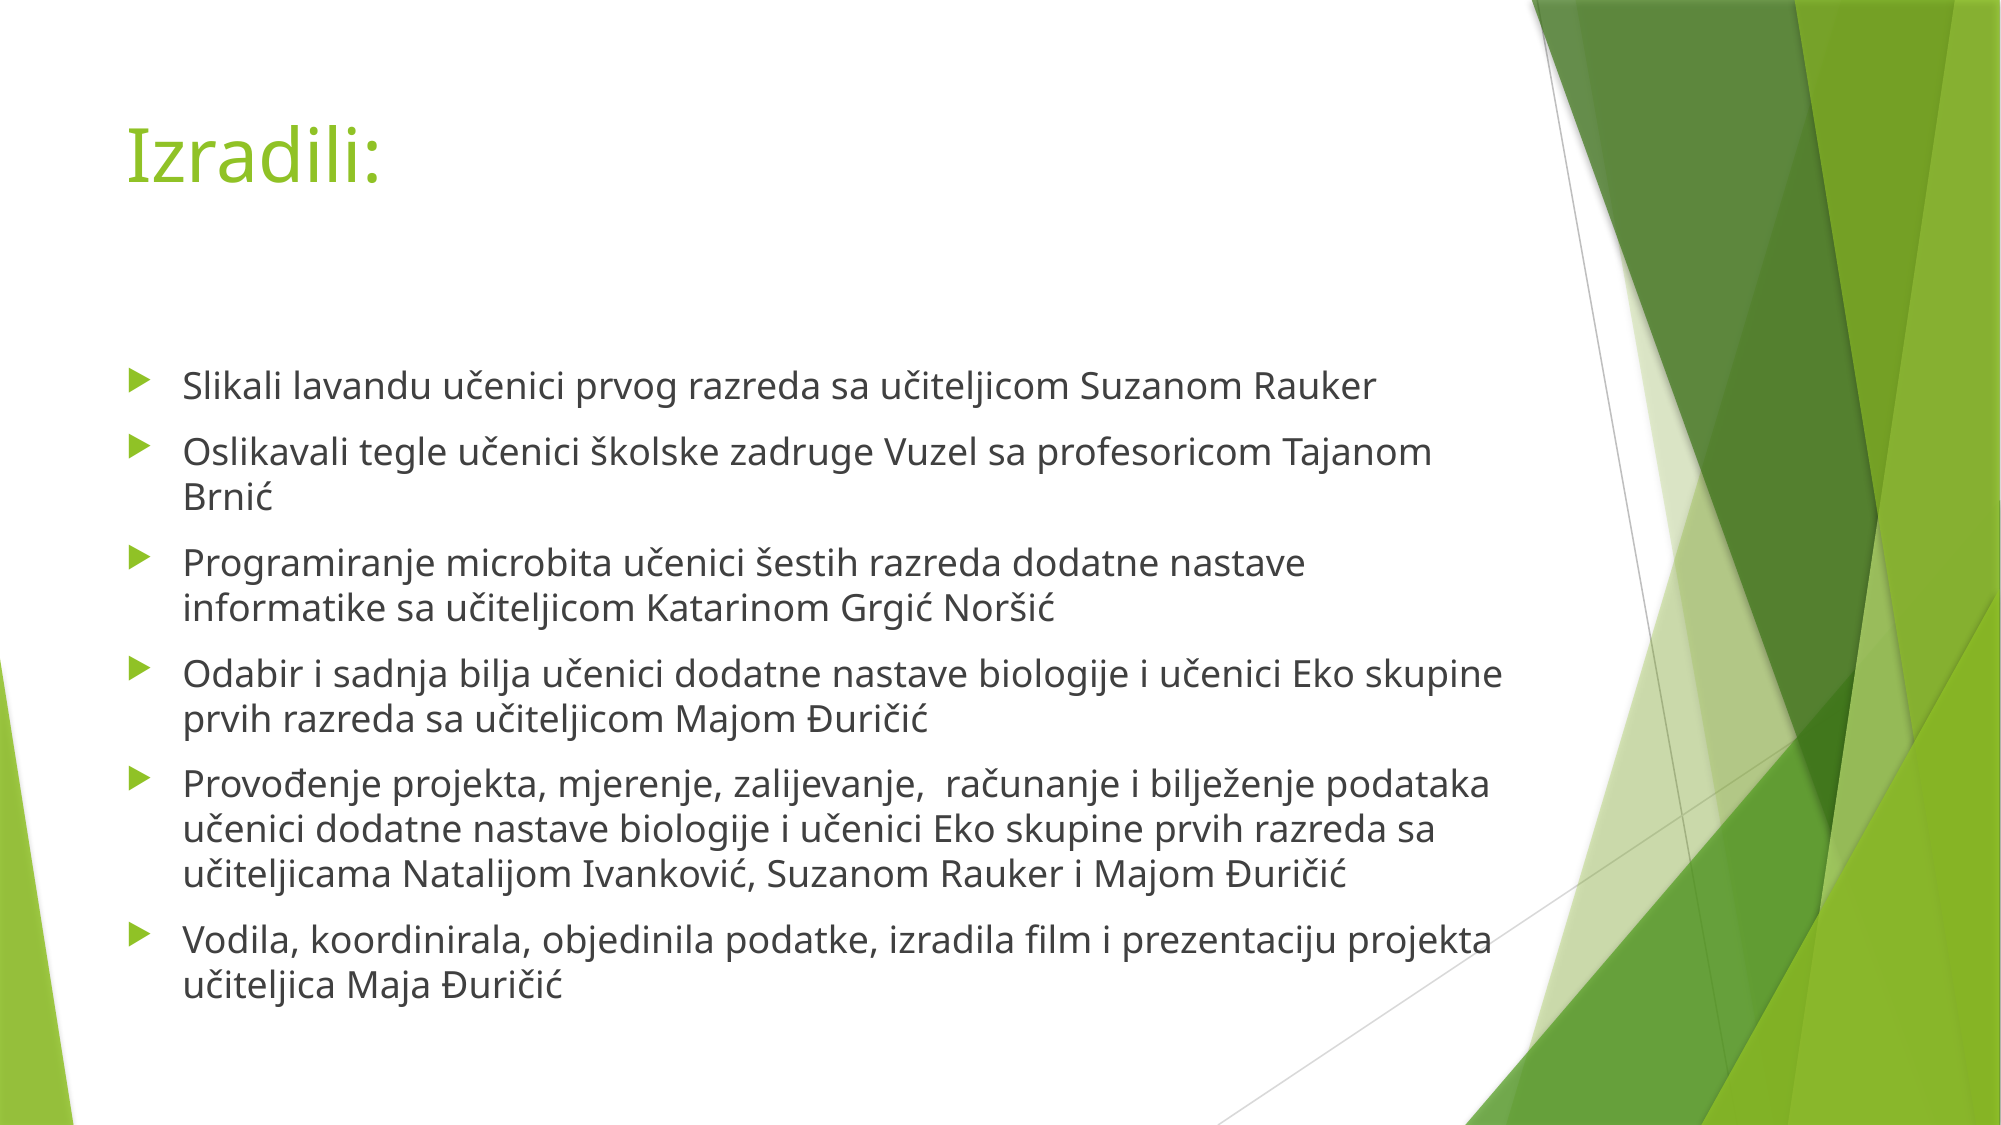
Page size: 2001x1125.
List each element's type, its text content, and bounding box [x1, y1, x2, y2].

list Slikali lavandu učenici prvog razreda sa učiteljicom Suzanom Rauker Oslikavali tegle učenici školske zadruge Vuzel sa profesoricom Tajanom Brnić Programiranje microbita učenici šestih razreda dodatne nastave informatike sa učiteljicom Katarinom Grgić Noršić Odabir i sadnja bilja učenici dodatne nastave biologije i učenici Eko skupine prvih razreda sa učiteljicom Majom Đuričić Provođenje projekta, mjerenje, zalijevanje, računanje i bilježenje podataka učenici dodatne nastave biologije i učenici Eko skupine prvih razreda sa učiteljicama Natalijom Ivanković, Suzanom Rauker i Majom Đuričić Vodila, koordinirala, objedinila podatke, izradila film i prezentaciju projekta učiteljica Maja Đuričić [111, 354, 1522, 992]
title Izradili: [111, 99, 1522, 317]
